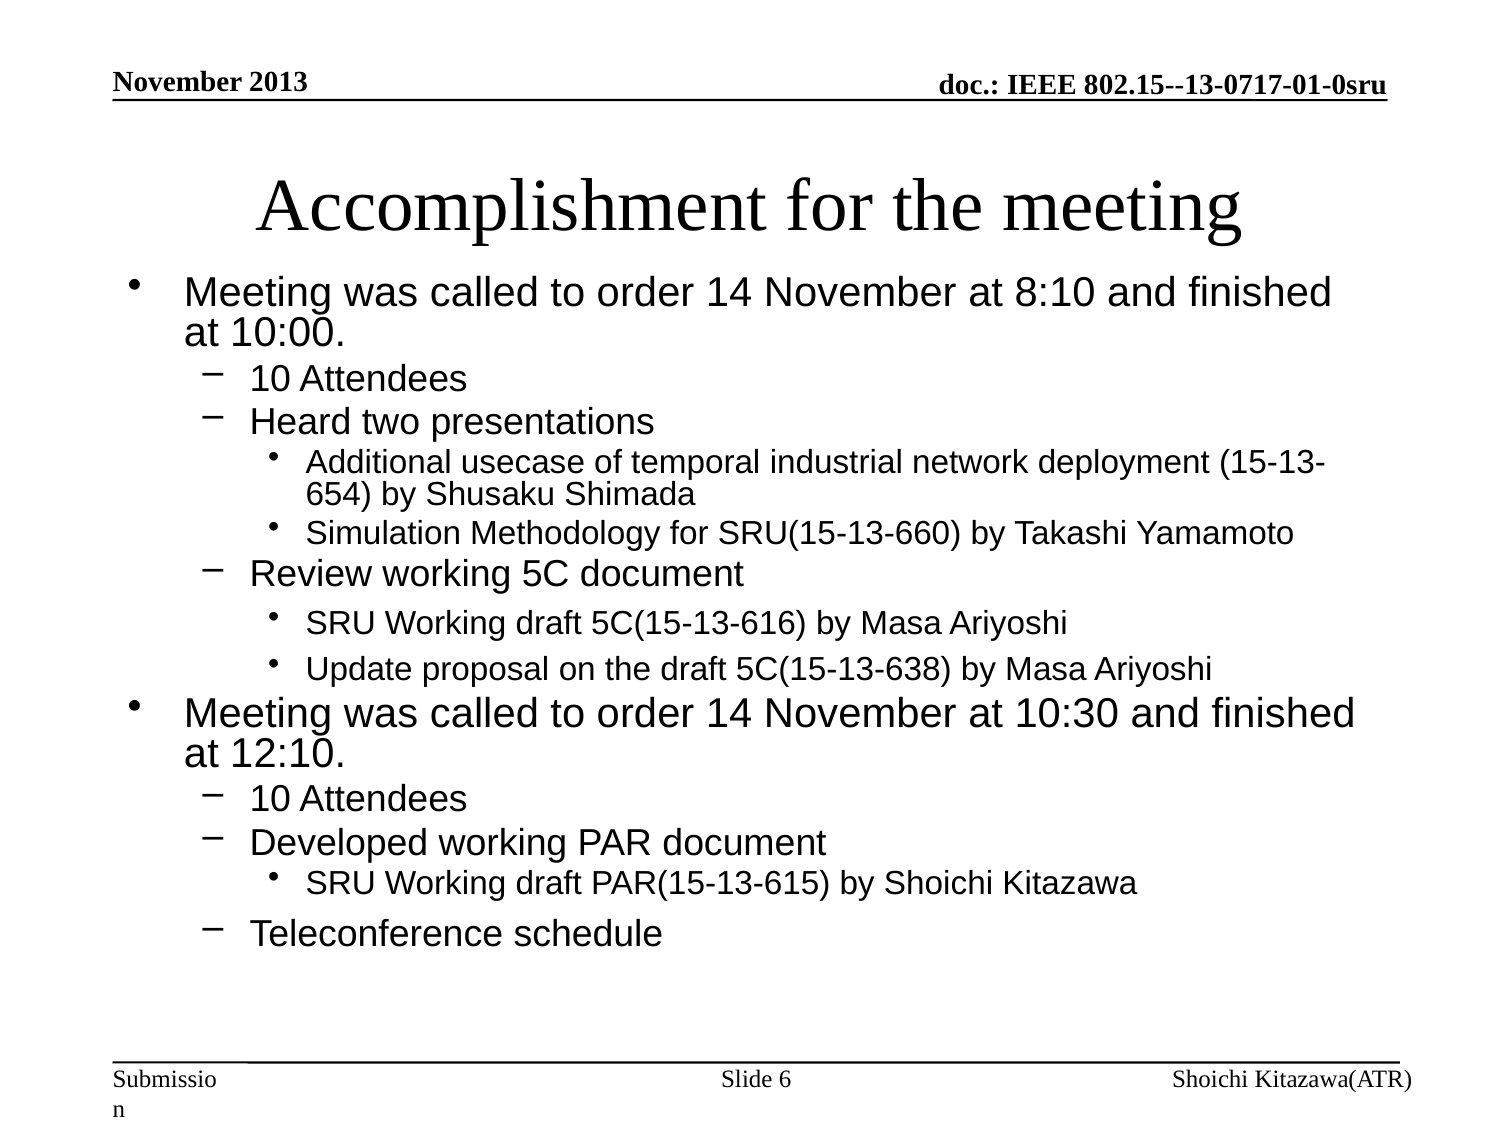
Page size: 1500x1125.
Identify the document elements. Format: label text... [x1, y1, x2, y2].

title Accomplishment for the meeting [112, 112, 1388, 288]
slide_number Slide 6 [712, 1061, 800, 1093]
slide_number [112, 62, 376, 98]
list Meeting was called to order 14 November at 8:10 and finished at 10:00. 10 Attendees Heard two presentations Additional usecase of temporal industrial network deployment (15-13-654) by Shusaku Shimada Simulation Methodology for SRU(15-13-660) by Takashi Yamamoto Review working 5C document SRU Working draft 5C(15-13-616) by Masa Ariyoshi Update proposal on the draft 5C(15-13-638) by Masa Ariyoshi Meeting was called to order 14 November at 10:30 and finished at 12:10. 10 Attendees Developed working PAR document SRU Working draft PAR(15-13-615) by Shoichi Kitazawa Teleconference schedule [112, 288, 1388, 1047]
footer Shoichi Kitazawa(ATR) [899, 1061, 1413, 1093]
